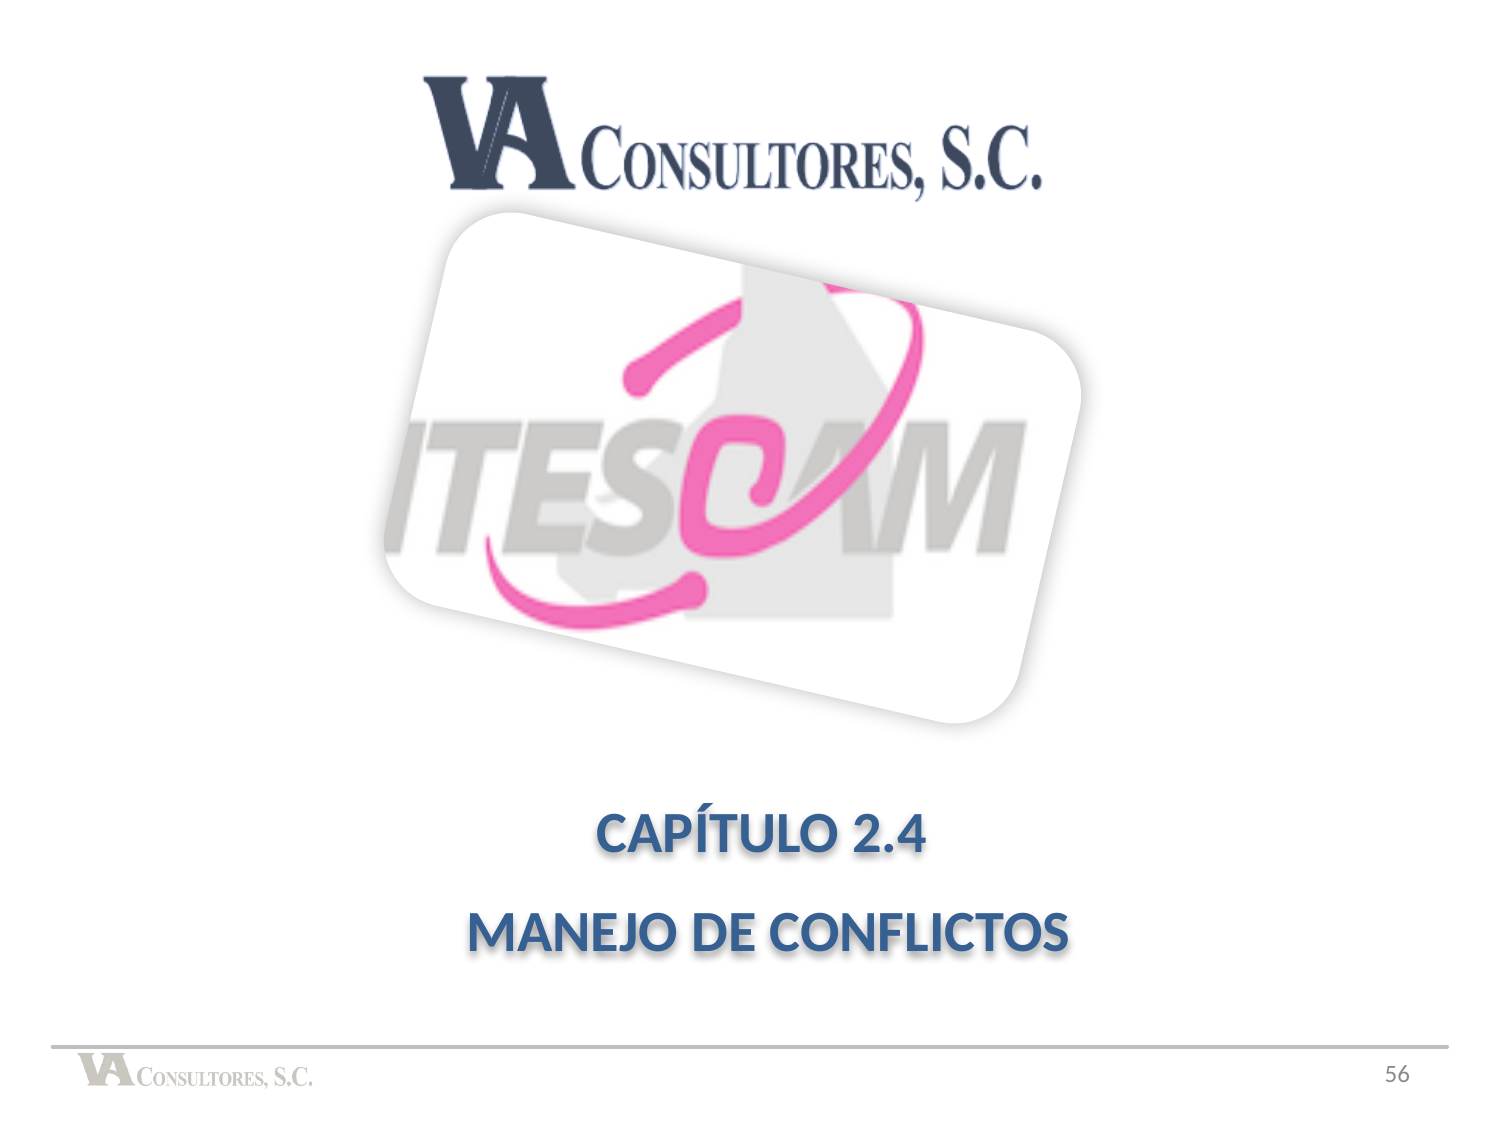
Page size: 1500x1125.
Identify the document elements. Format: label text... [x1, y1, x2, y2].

slide_number 56 [1074, 1042, 1425, 1103]
text_box CAPÍTULO 2.4 MANEJO DE CONFLICTOS [111, 786, 1413, 1071]
picture [383, 212, 1082, 724]
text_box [421, 74, 1044, 204]
